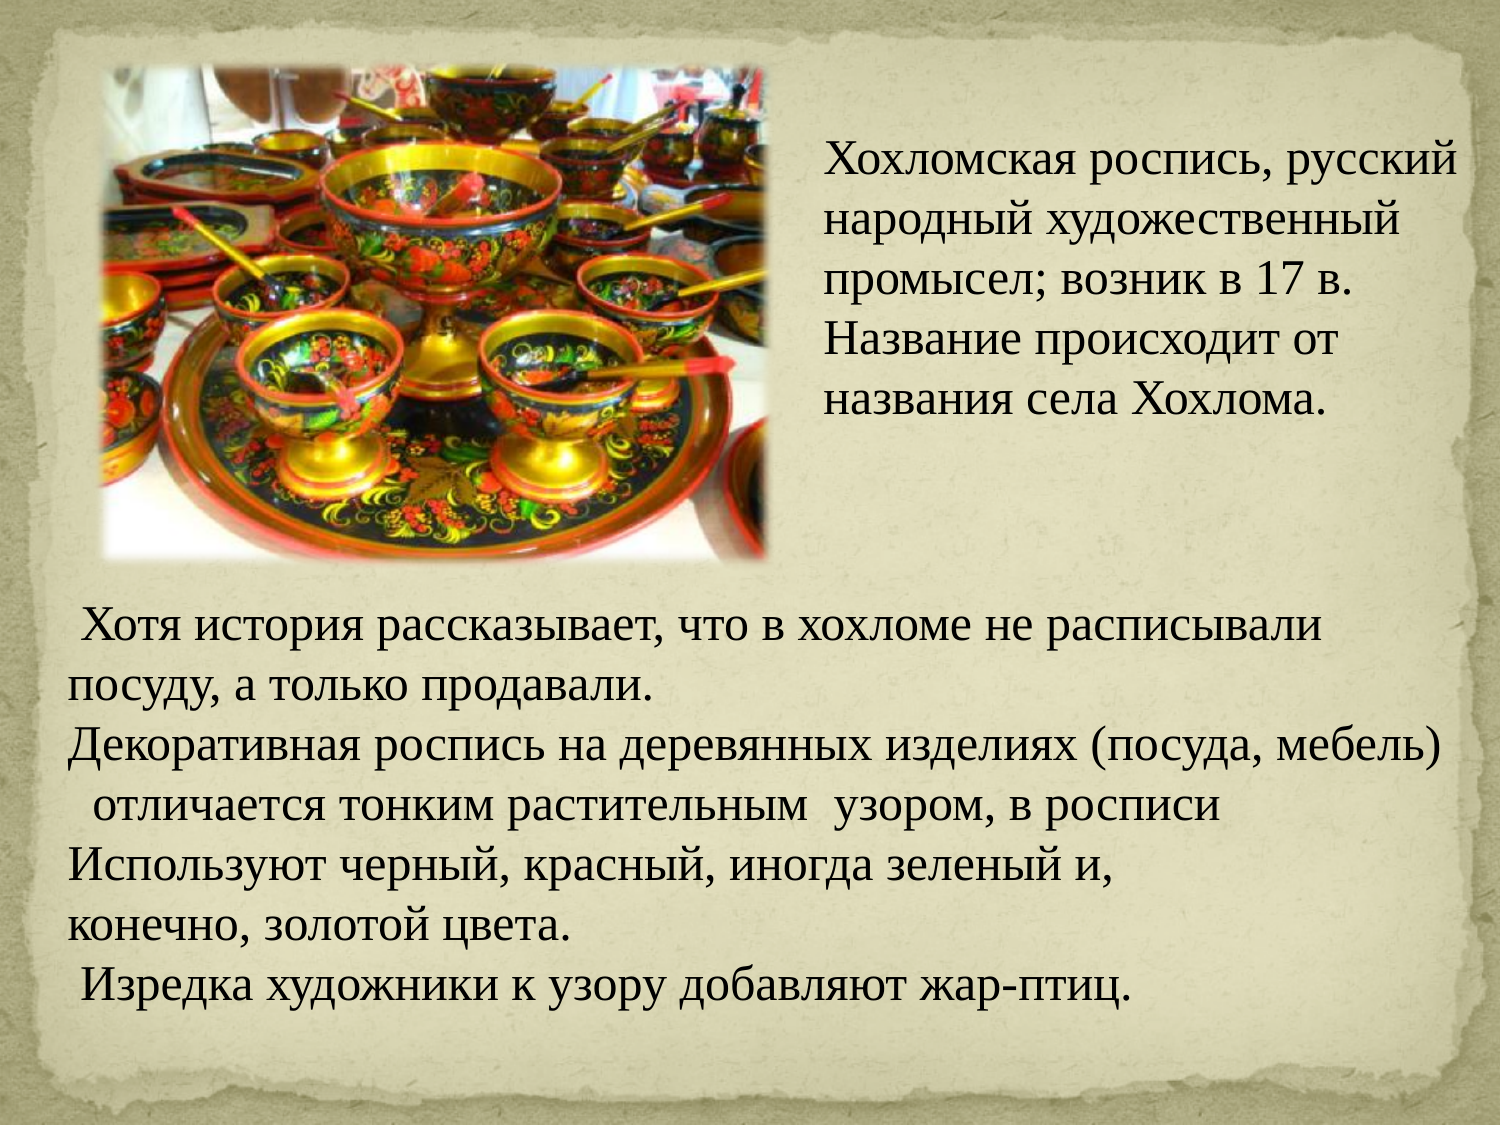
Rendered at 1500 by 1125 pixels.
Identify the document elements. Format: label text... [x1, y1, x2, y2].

picture [95, 60, 774, 567]
text_box Хохломская роспись, русский народный художественный промысел; возник в 17 в. Название происходит от названия села Хохлома. [808, 117, 1500, 432]
text_box Хотя история рассказывает, что в хохломе не расписывали посуду, а только продавали. Декоративная роспись на деревянных изделиях (посуда, мебель) отличается тонким растительным узором, в росписи Используют черный, красный, иногда зеленый и, конечно, золотой цвета. Изредка художники к узору добавляют жар-птиц. [52, 553, 1470, 1018]
